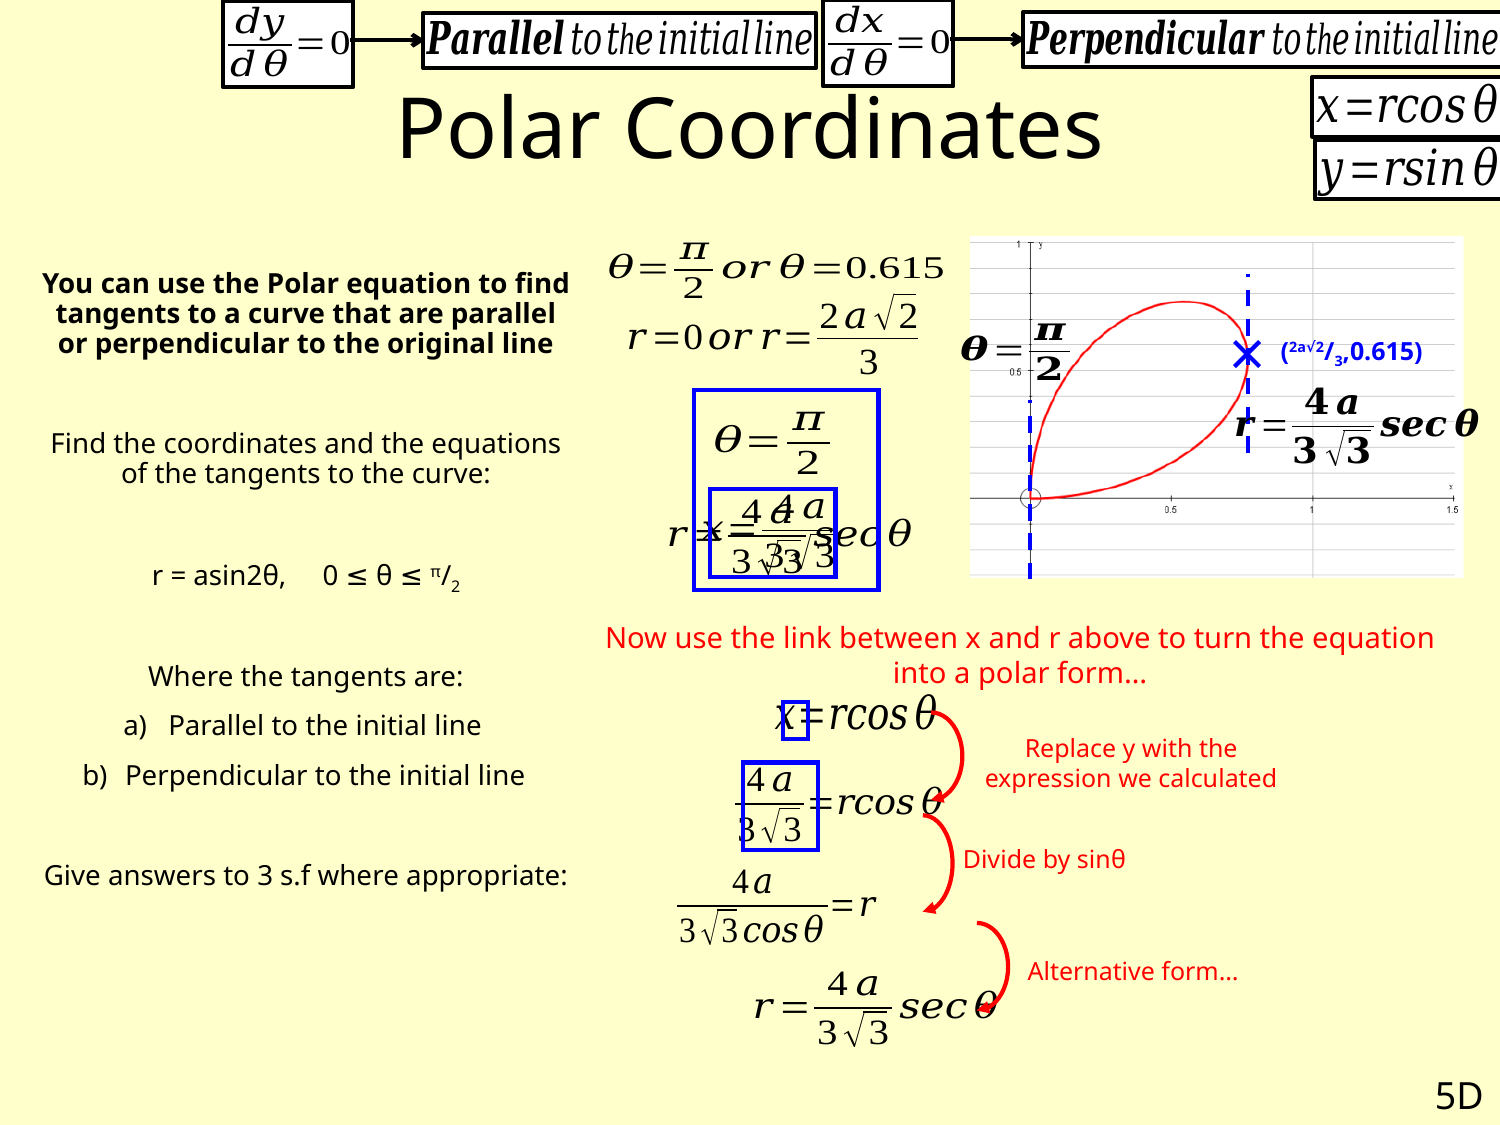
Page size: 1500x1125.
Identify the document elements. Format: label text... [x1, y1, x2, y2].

text_box [709, 488, 837, 578]
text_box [1234, 341, 1260, 363]
text_box [922, 814, 952, 914]
text_box [930, 711, 962, 803]
picture [970, 236, 1464, 578]
text_box Replace y with the expression we calculated [962, 724, 1300, 800]
title Polar Coordinates [103, 49, 1397, 213]
text_box [976, 922, 1008, 1014]
text_box Divide by sinθ [938, 836, 1151, 881]
list You can use the Polar equation to find tangents to a curve that are parallel or perpendicular to the original line Find the coordinates and the equations of the tangents to the curve: r = asin2θ, 0 ≤ θ ≤ π/2 Where the tangents are: Parallel to the initial line Perpendicular to the initial line Give answers to 3 s.f where appropriate: [24, 262, 588, 931]
text_box Alternative form… [1008, 948, 1259, 993]
text_box [782, 701, 809, 740]
text_box 5D [1420, 1064, 1499, 1125]
text_box [742, 761, 819, 851]
text_box Now use the link between x and r above to turn the equation into a polar form… [587, 612, 1454, 698]
text_box [693, 389, 879, 591]
